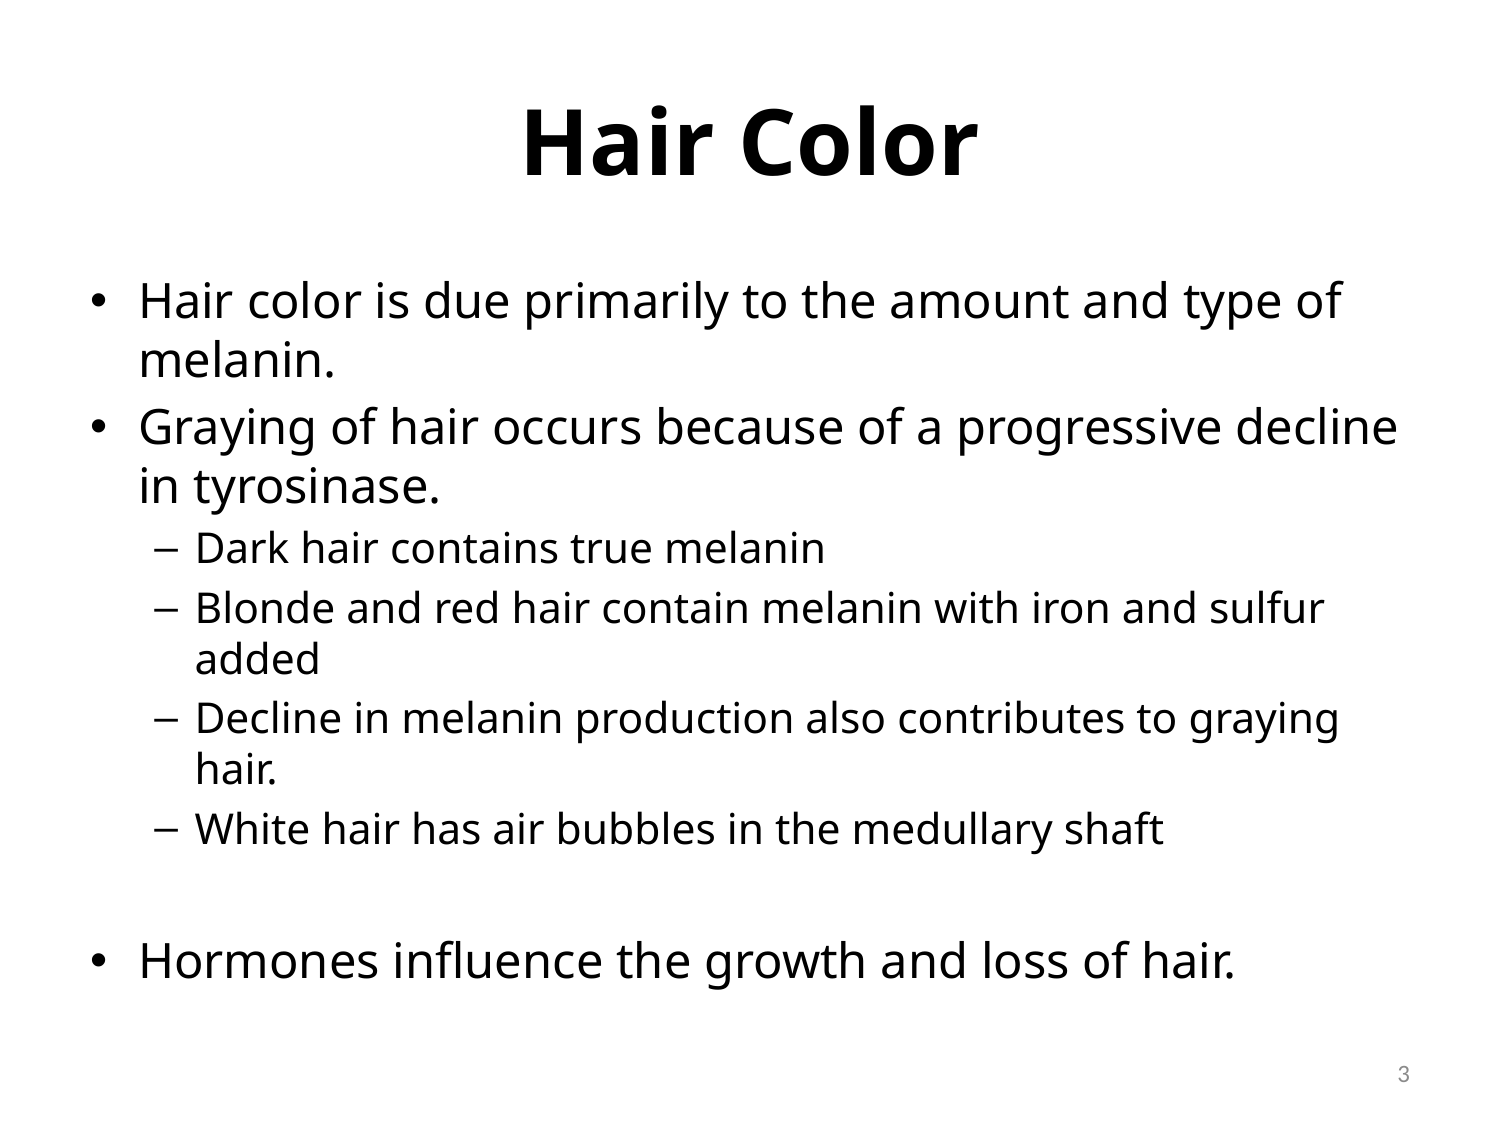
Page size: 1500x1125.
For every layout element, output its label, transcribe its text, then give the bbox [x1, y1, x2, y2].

title Hair Color [75, 45, 1425, 233]
slide_number 3 [1074, 1042, 1425, 1103]
list Hair color is due primarily to the amount and type of melanin. Graying of hair occurs because of a progressive decline in tyrosinase. Dark hair contains true melanin Blonde and red hair contain melanin with iron and sulfur added Decline in melanin production also contributes to graying hair. White hair has air bubbles in the medullary shaft Hormones influence the growth and loss of hair. [75, 262, 1425, 1005]
